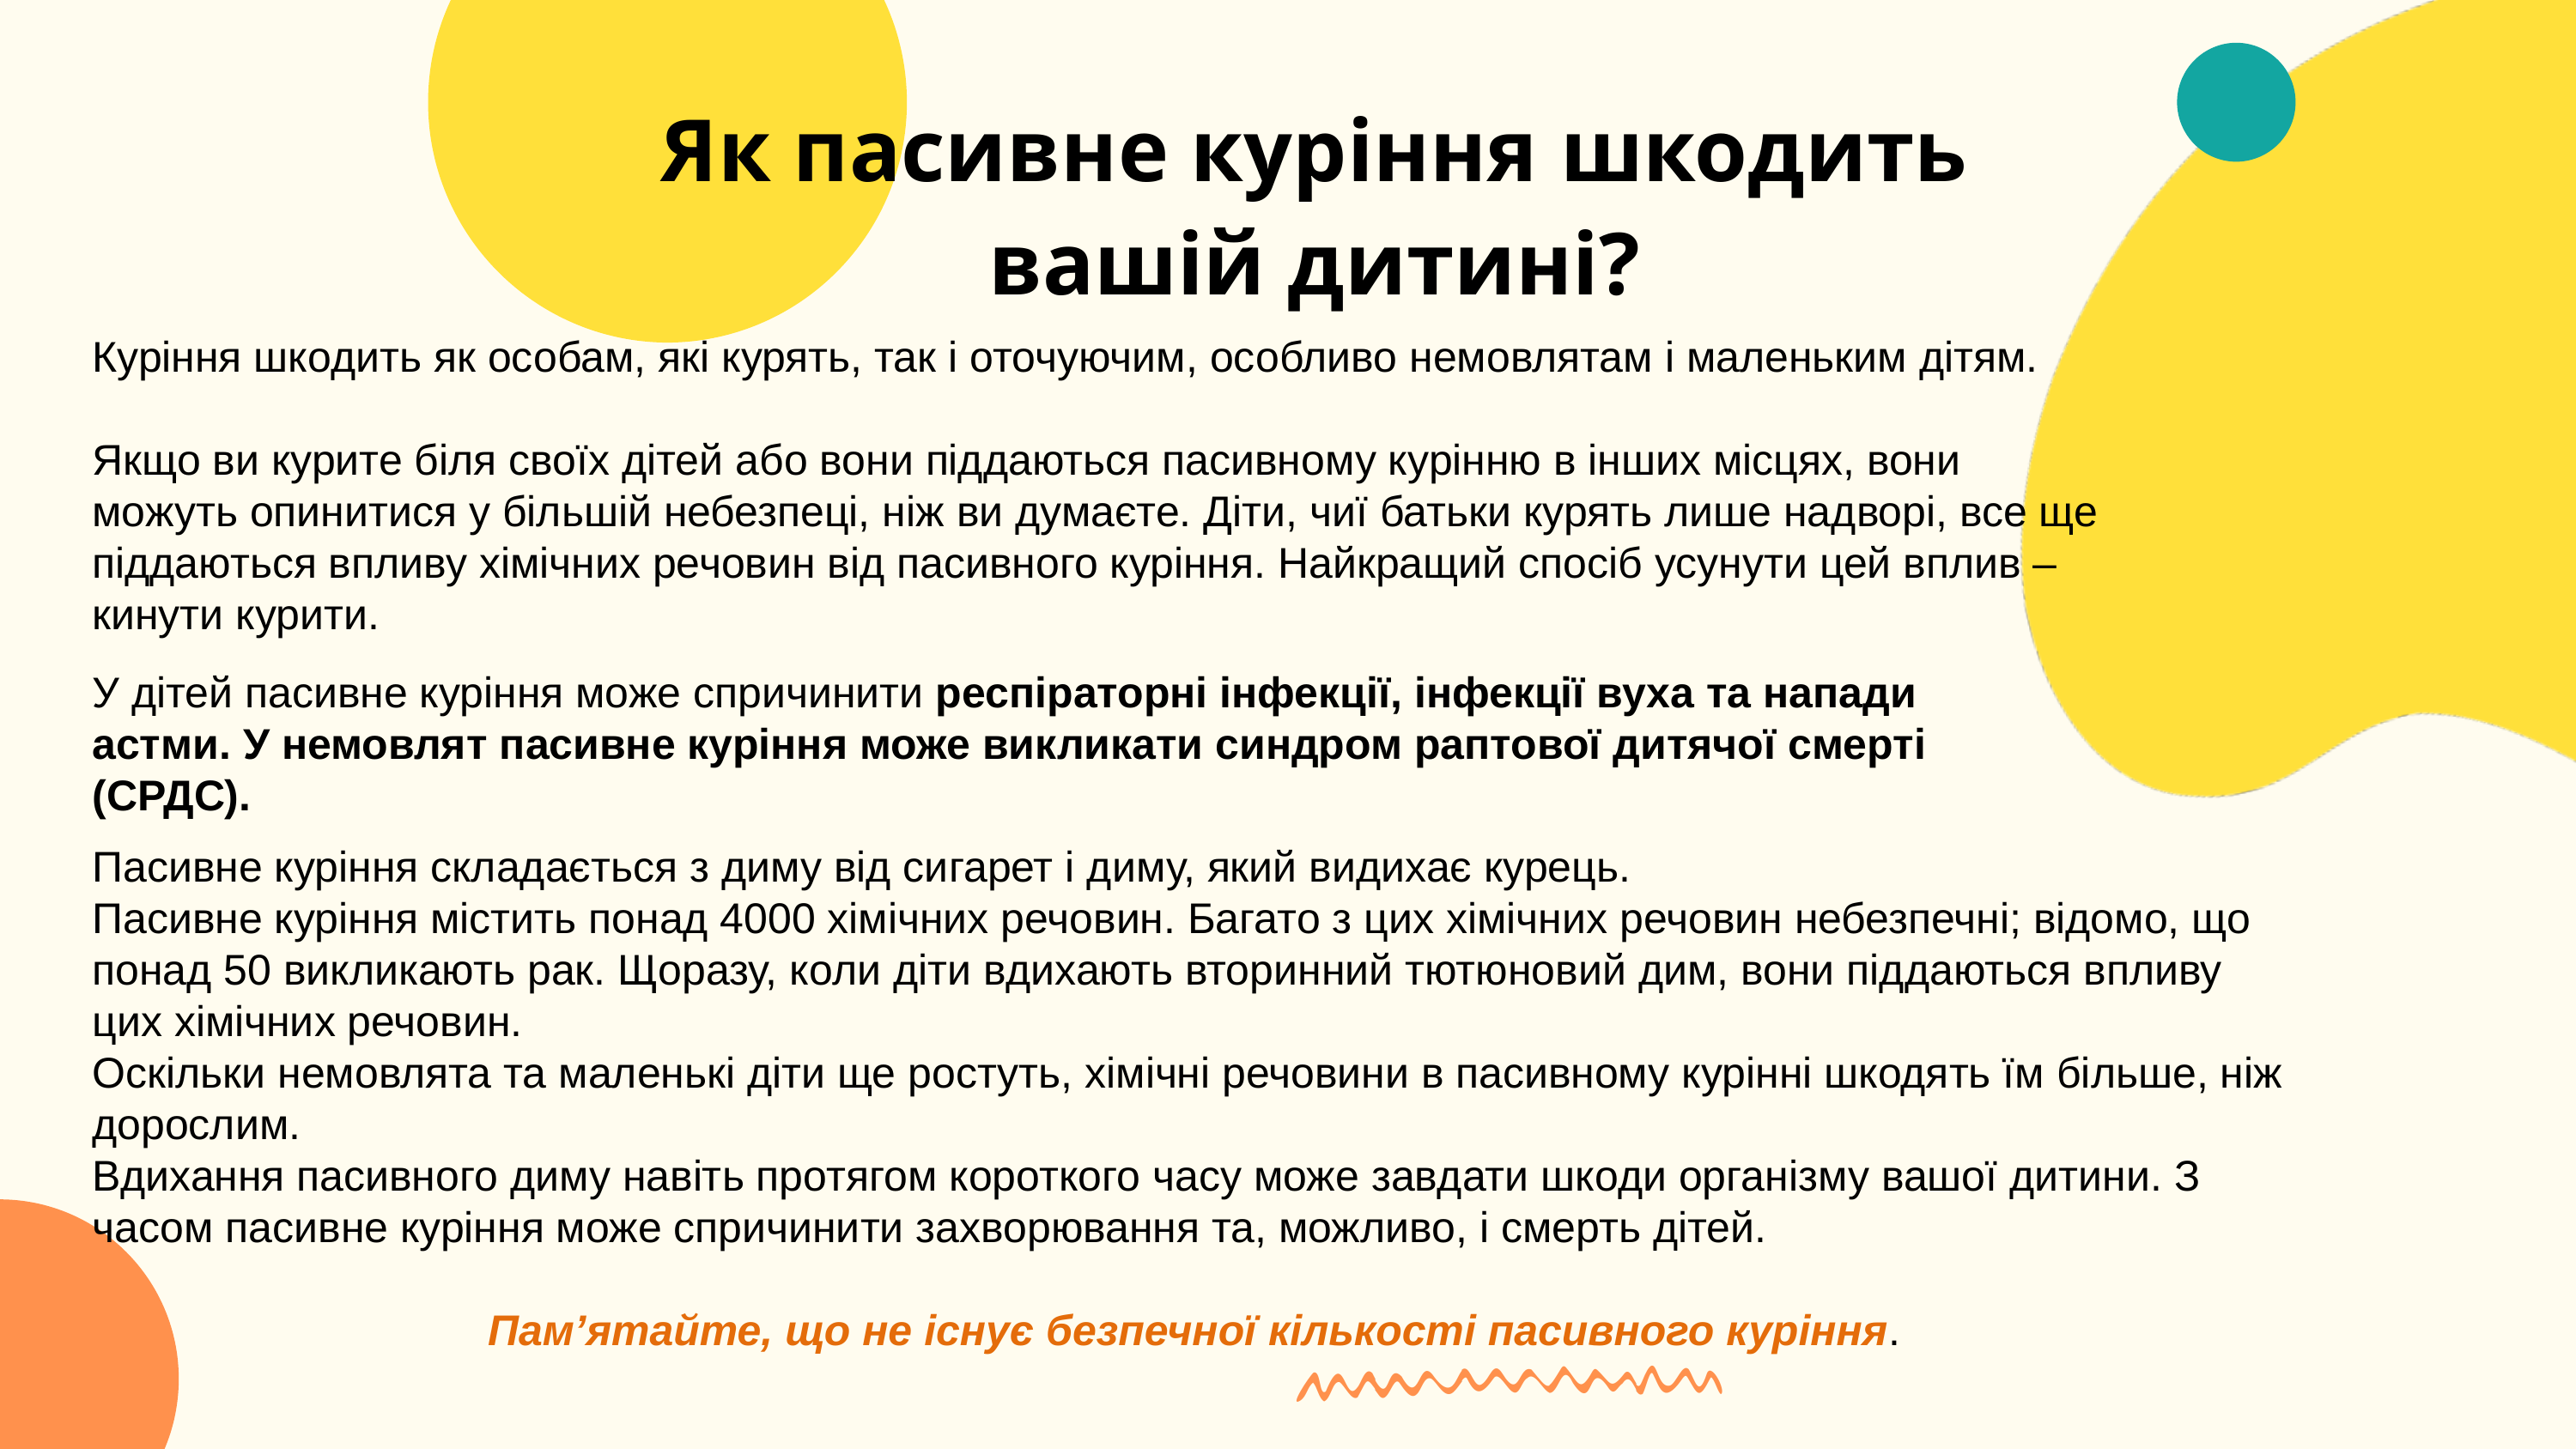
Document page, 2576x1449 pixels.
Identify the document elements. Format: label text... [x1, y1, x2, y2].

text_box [2177, 42, 2296, 162]
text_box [428, 0, 908, 343]
picture [1287, 1342, 1724, 1416]
text_box Куріння шкодить як особам, які курять, так і оточуючим, особливо немовлятам і маленьким дітям. Якщо ви курите біля своїх дітей або вони піддаються пасивному курінню в інших місцях, вони можуть опинитися у більшій небезпеці, ніж ви думаєте. Діти, чиї батьки курять лише надворі, все ще піддаються впливу хімічних речовин від пасивного куріння. Найкращий спосіб усунути цей вплив – кинути курити. [79, 322, 1989, 748]
text_box Пасивне куріння складається з диму від сигарет і диму, який видихає курець. Пасивне куріння містить понад 4000 хімічних речовин. Багато з цих хімічних речовин небезпечні; відомо, що понад 50 викликають рак. Щоразу, коли діти вдихають вторинний тютюновий дим, вони піддаються впливу цих хімічних речовин. Оскільки немовлята та маленькі діти ще ростуть, хімічні речовини в пасивному курінні шкодять їм більше, ніж дорослим. Вдихання пасивного диму навіть протягом короткого часу може завдати шкоди організму вашої дитини. З часом пасивне куріння може спричинити захворювання та, можливо, і смерть дітей. Пам’ятайте, що не існує безпечної кількості пасивного куріння. [79, 833, 2310, 1361]
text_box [0, 1198, 179, 1449]
text_box Як пасивне куріння шкодить вашій дитині? [910, 85, 1989, 312]
picture [1896, 0, 2576, 1042]
text_box У дітей пасивне куріння може спричинити респіраторні інфекції, інфекції вуха та напади астми. У немовлят пасивне куріння може викликати синдром раптової дитячої смерті (СРДС). [79, 748, 1989, 826]
